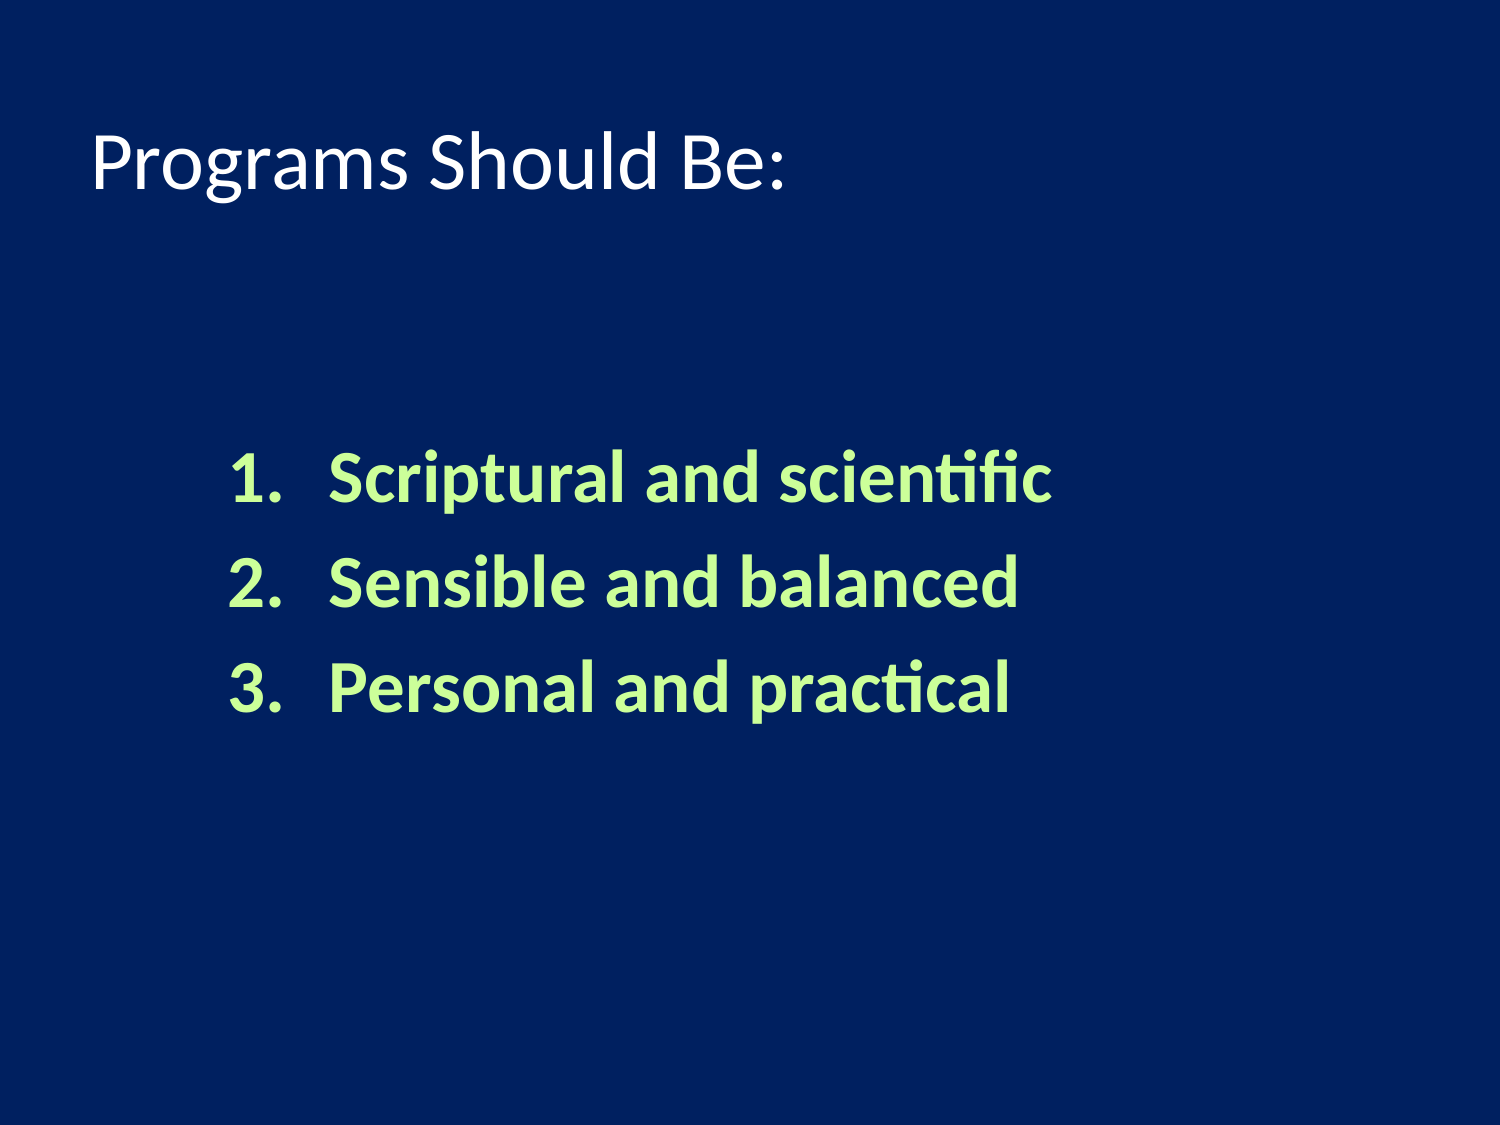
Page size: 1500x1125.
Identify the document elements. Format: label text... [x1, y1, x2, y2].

title Programs Should Be: [75, 62, 1425, 250]
list Scriptural and scientific Sensible and balanced Personal and practical [212, 324, 1288, 763]
